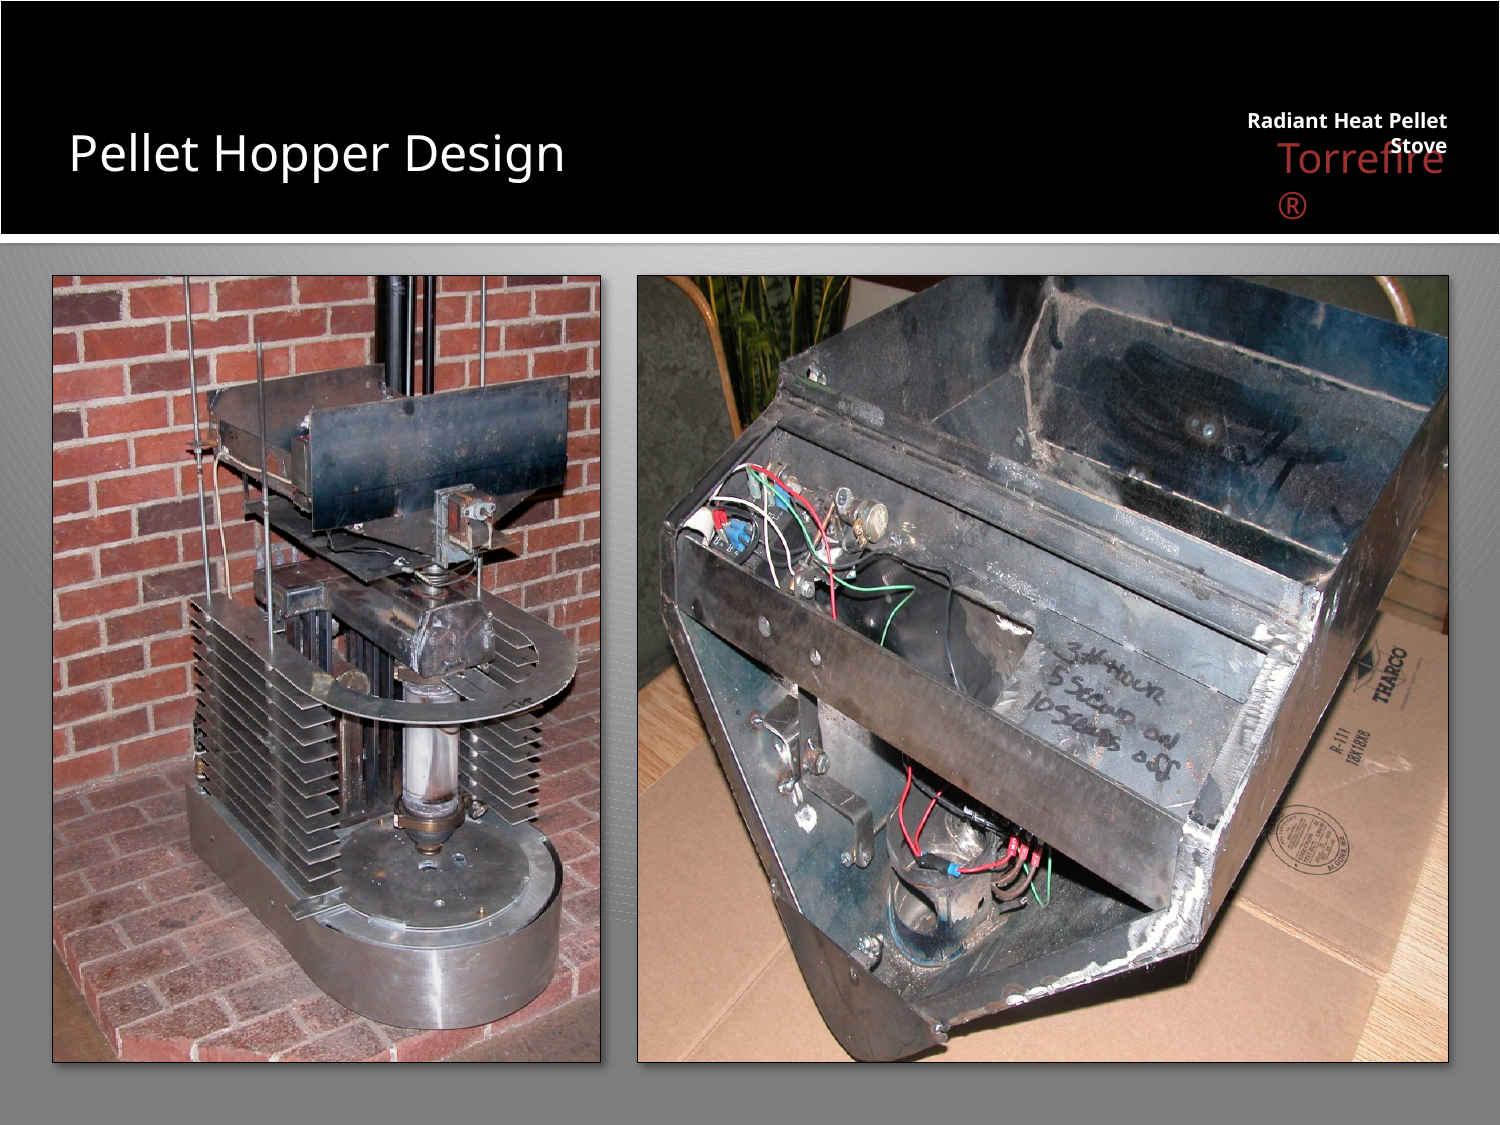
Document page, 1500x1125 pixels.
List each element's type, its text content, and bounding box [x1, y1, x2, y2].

text_box Pellet Hopper Design [54, 114, 1000, 190]
picture [52, 274, 600, 1063]
picture [637, 274, 1448, 1063]
